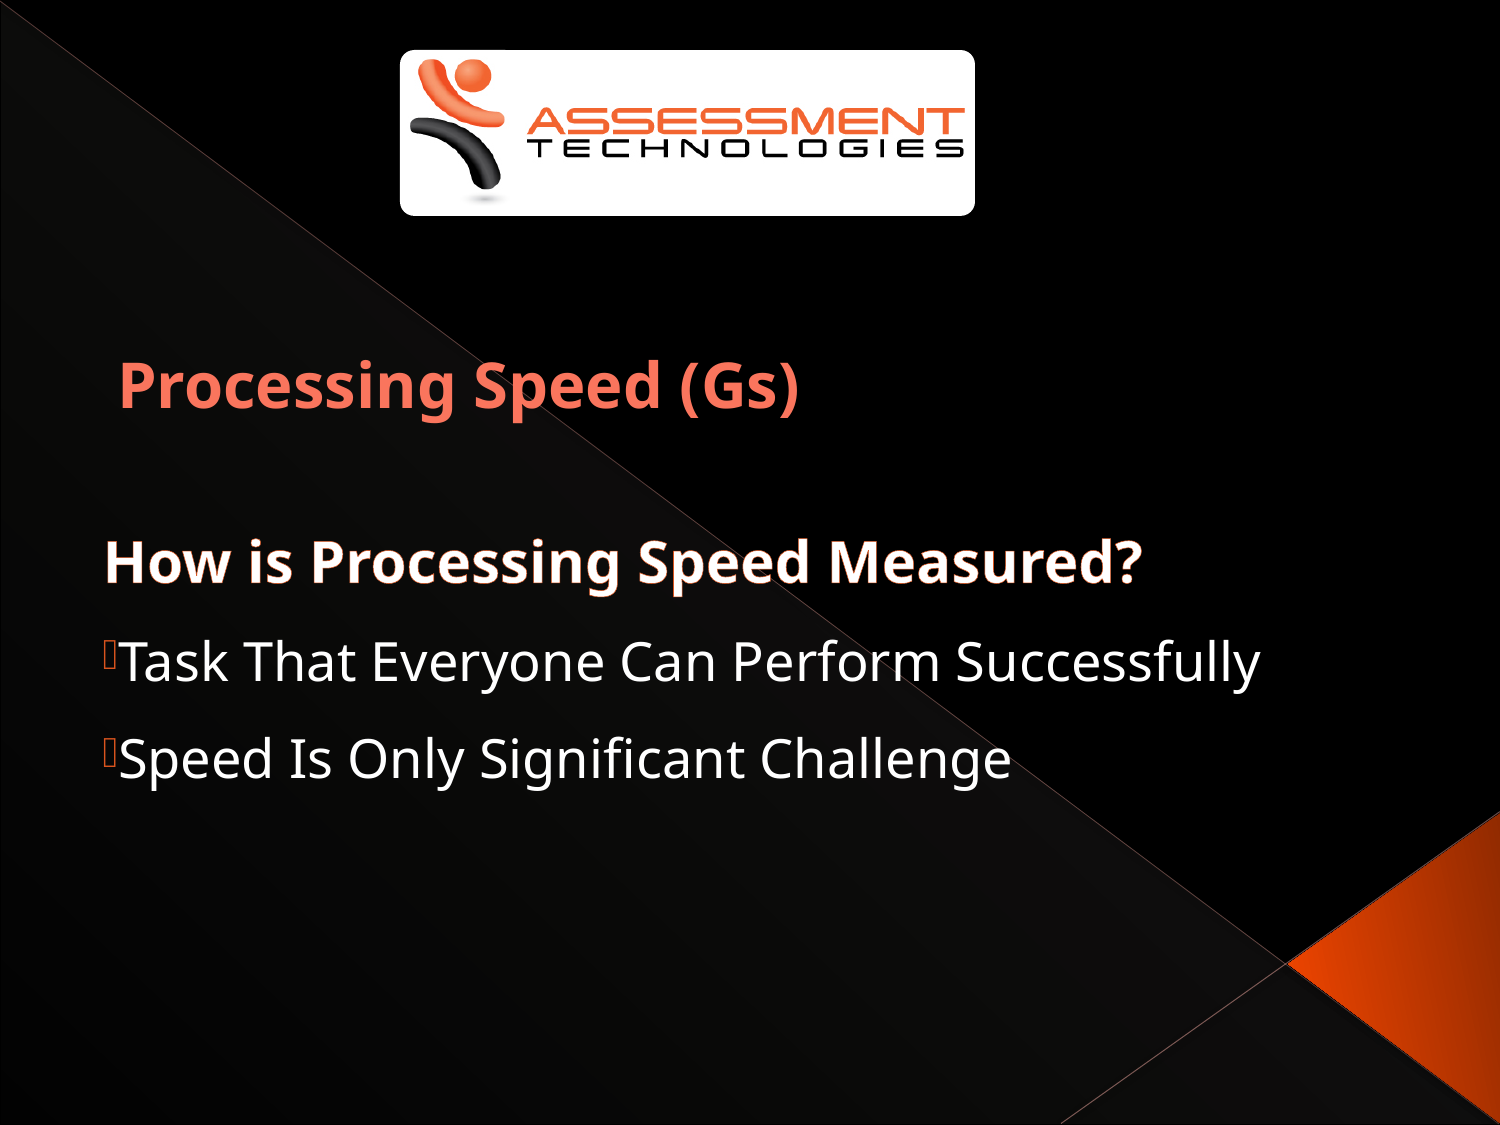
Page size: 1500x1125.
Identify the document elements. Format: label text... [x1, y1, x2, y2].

picture [399, 49, 976, 217]
subtitle How is Processing Speed Measured? Task That Everyone Can Perform Successfully Speed Is Only Significant Challenge [87, 638, 1411, 1063]
text_box Processing Speed (Gs) [24, 337, 1500, 638]
